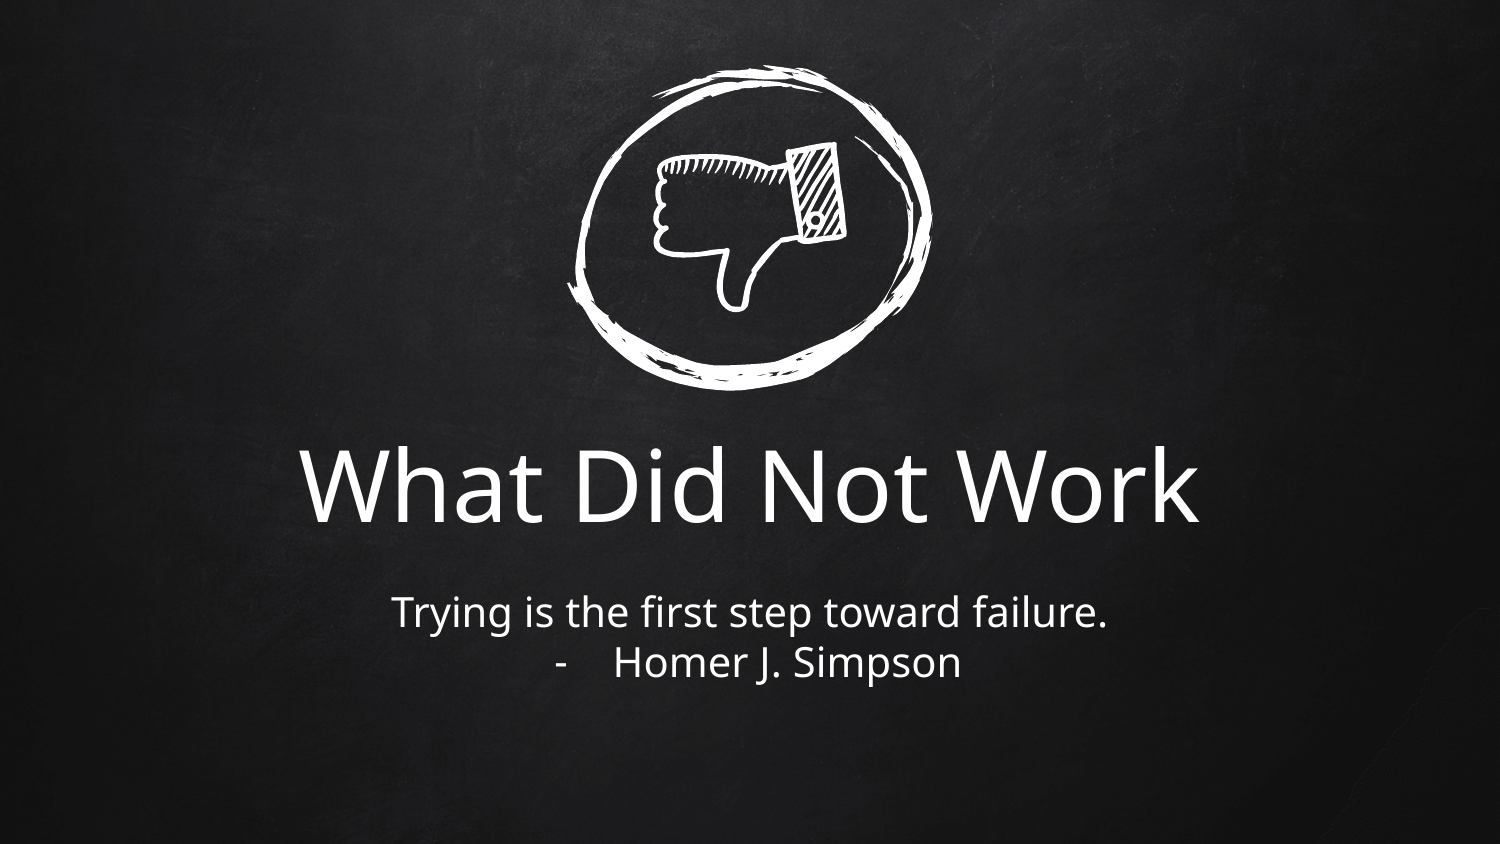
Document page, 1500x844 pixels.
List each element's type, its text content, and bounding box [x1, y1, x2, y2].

subtitle Trying is the first step toward failure. Homer J. Simpson [112, 570, 1388, 700]
text_box [653, 141, 847, 313]
text_box [566, 65, 934, 391]
picture [0, 0, 1500, 844]
title What Did Not Work [112, 367, 1388, 558]
